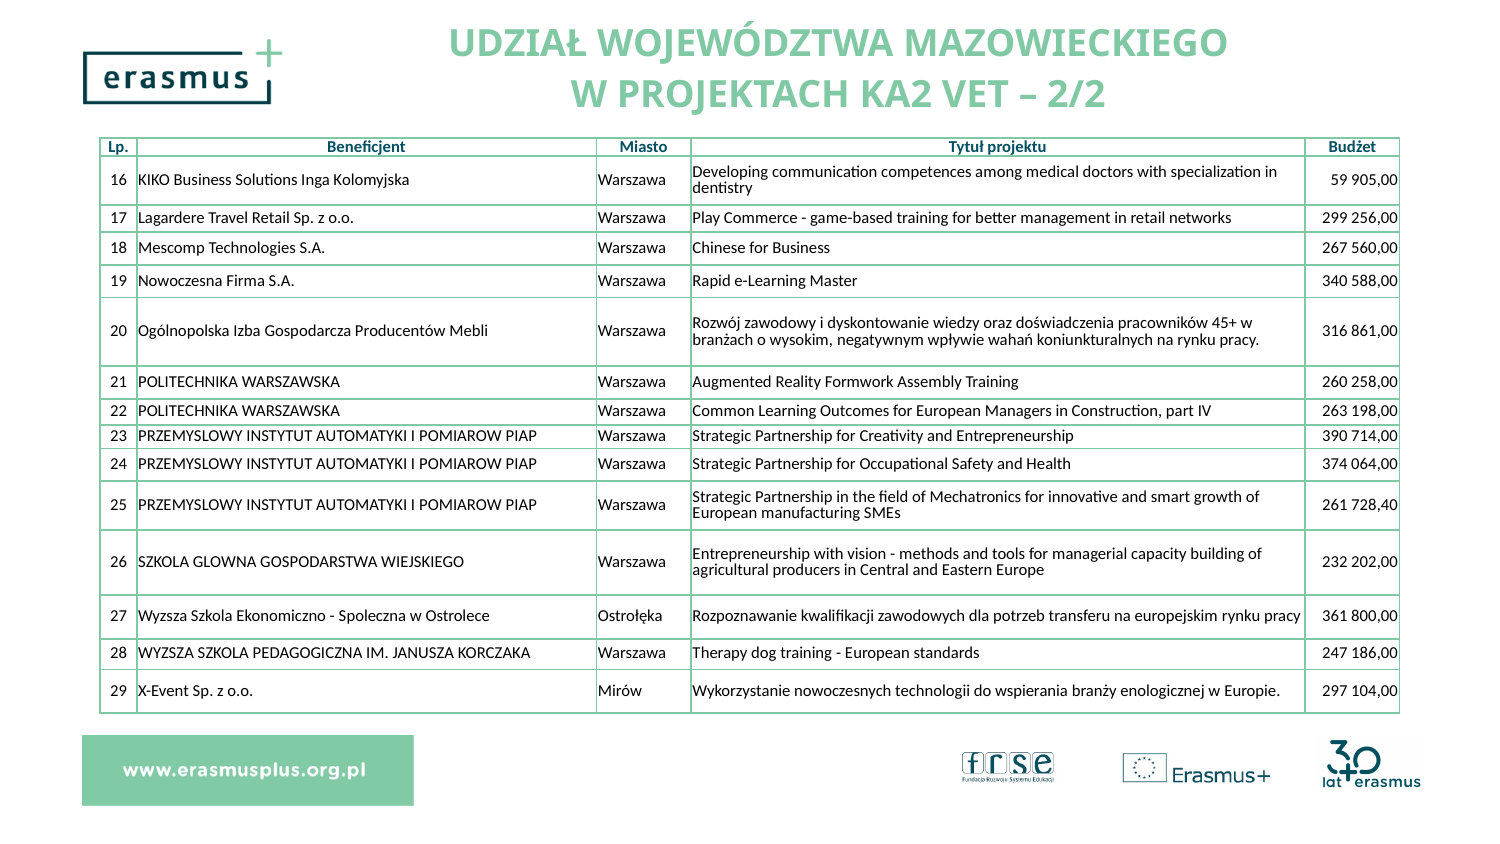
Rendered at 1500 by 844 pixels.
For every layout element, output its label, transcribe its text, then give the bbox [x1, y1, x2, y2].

table_cell PRZEMYSLOWY INSTYTUT AUTOMATYKI I POMIAROW PIAP [138, 449, 596, 480]
table_cell Wyzsza Szkola Ekonomiczno - Spoleczna w Ostrolece [138, 596, 596, 638]
table_cell POLITECHNIKA WARSZAWSKA [138, 400, 596, 424]
table_cell Play Commerce - game-based training for better management in retail networks [692, 206, 1304, 231]
table_cell Augmented Reality Formwork Assembly Training [692, 367, 1304, 398]
table_cell POLITECHNIKA WARSZAWSKA [138, 367, 596, 398]
table_cell 26 [101, 531, 136, 594]
table_cell Rapid e-Learning Master [692, 266, 1304, 297]
table_cell X-Event Sp. z o.o. [138, 670, 596, 712]
table_cell Warszawa [597, 367, 690, 398]
table_cell Warszawa [597, 266, 690, 297]
table_cell PRZEMYSLOWY INSTYTUT AUTOMATYKI I POMIAROW PIAP [138, 426, 596, 448]
table_cell Common Learning Outcomes for European Managers in Construction, part IV [692, 400, 1304, 424]
table_cell 267 560,00 [1306, 233, 1399, 264]
picture [82, 735, 414, 806]
table_cell Mescomp Technologies S.A. [138, 233, 596, 264]
table_cell Developing communication competences among medical doctors with specialization in dentistry [692, 157, 1304, 204]
table_cell 28 [101, 640, 136, 669]
table_cell Chinese for Business [692, 233, 1304, 264]
table_cell Warszawa [597, 426, 690, 448]
picture [962, 752, 1270, 783]
table_cell 23 [101, 426, 136, 448]
table_cell 22 [101, 400, 136, 424]
table_cell Nowoczesna Firma S.A. [138, 266, 596, 297]
table_cell 29 [101, 670, 136, 712]
table_cell Warszawa [597, 531, 690, 594]
table_cell 316 861,00 [1306, 298, 1399, 365]
table_cell 299 256,00 [1306, 206, 1399, 231]
table_cell WYZSZA SZKOLA PEDAGOGICZNA IM. JANUSZA KORCZAKA [138, 640, 596, 669]
table_cell 297 104,00 [1306, 670, 1399, 712]
table_header Miasto [597, 139, 690, 155]
table_cell Warszawa [597, 449, 690, 480]
table_cell 260 258,00 [1306, 367, 1399, 398]
table_cell Therapy dog training - European standards [692, 640, 1304, 669]
table_cell 27 [101, 596, 136, 638]
picture [1316, 735, 1424, 790]
table_cell Warszawa [597, 157, 690, 204]
table_cell Lagardere Travel Retail Sp. z o.o. [138, 206, 596, 231]
table_cell SZKOLA GLOWNA GOSPODARSTWA WIEJSKIEGO [138, 531, 596, 594]
table_cell 25 [101, 482, 136, 529]
table_cell PRZEMYSLOWY INSTYTUT AUTOMATYKI I POMIAROW PIAP [138, 482, 596, 529]
table_cell Warszawa [597, 298, 690, 365]
title Udział województwa mazowieckiego w projektach ka2 vet – 2/2 [277, 8, 1400, 127]
table_cell 247 186,00 [1306, 640, 1399, 669]
picture [83, 38, 277, 105]
table_cell Warszawa [597, 206, 690, 231]
table_cell Warszawa [597, 400, 690, 424]
table_cell Rozwój zawodowy i dyskontowanie wiedzy oraz doświadczenia pracowników 45+ w branżach o wysokim, negatywnym wpływie wahań koniunkturalnych na rynku pracy. [692, 298, 1304, 365]
table_cell 21 [101, 367, 136, 398]
table_cell Mirów [597, 670, 690, 712]
table_cell KIKO Business Solutions Inga Kolomyjska [138, 157, 596, 204]
table_cell 261 728,40 [1306, 482, 1399, 529]
table_cell 16 [101, 157, 136, 204]
table_cell Entrepreneurship with vision - methods and tools for managerial capacity building of agricultural producers in Central and Eastern Europe [692, 531, 1304, 594]
table_cell Warszawa [597, 482, 690, 529]
table_cell Ogólnopolska Izba Gospodarcza Producentów Mebli [138, 298, 596, 365]
table_header Budżet [1306, 139, 1399, 155]
table_cell 361 800,00 [1306, 596, 1399, 638]
table_cell 19 [101, 266, 136, 297]
table_header Tytuł projektu [692, 139, 1304, 155]
table_cell 24 [101, 449, 136, 480]
table_cell 374 064,00 [1306, 449, 1399, 480]
table_cell 390 714,00 [1306, 426, 1399, 448]
table_cell Ostrołęka [597, 596, 690, 638]
table_cell 59 905,00 [1306, 157, 1399, 204]
table_header Lp. [101, 139, 136, 155]
table_cell Rozpoznawanie kwalifikacji zawodowych dla potrzeb transferu na europejskim rynku pracy [692, 596, 1304, 638]
table_cell Warszawa [597, 640, 690, 669]
table_cell Strategic Partnership for Occupational Safety and Health [692, 449, 1304, 480]
table_cell Strategic Partnership for Creativity and Entrepreneurship [692, 426, 1304, 448]
table_cell 17 [101, 206, 136, 231]
table_cell 263 198,00 [1306, 400, 1399, 424]
table_cell 340 588,00 [1306, 266, 1399, 297]
table_cell 20 [101, 298, 136, 365]
table_cell 232 202,00 [1306, 531, 1399, 594]
table_cell Warszawa [597, 233, 690, 264]
table_cell Wykorzystanie nowoczesnych technologii do wspierania branży enologicznej w Europie. [692, 670, 1304, 712]
table_header Beneficjent [138, 139, 596, 155]
table_cell 18 [101, 233, 136, 264]
table_cell Strategic Partnership in the field of Mechatronics for innovative and smart growth of European manufacturing SMEs [692, 482, 1304, 529]
